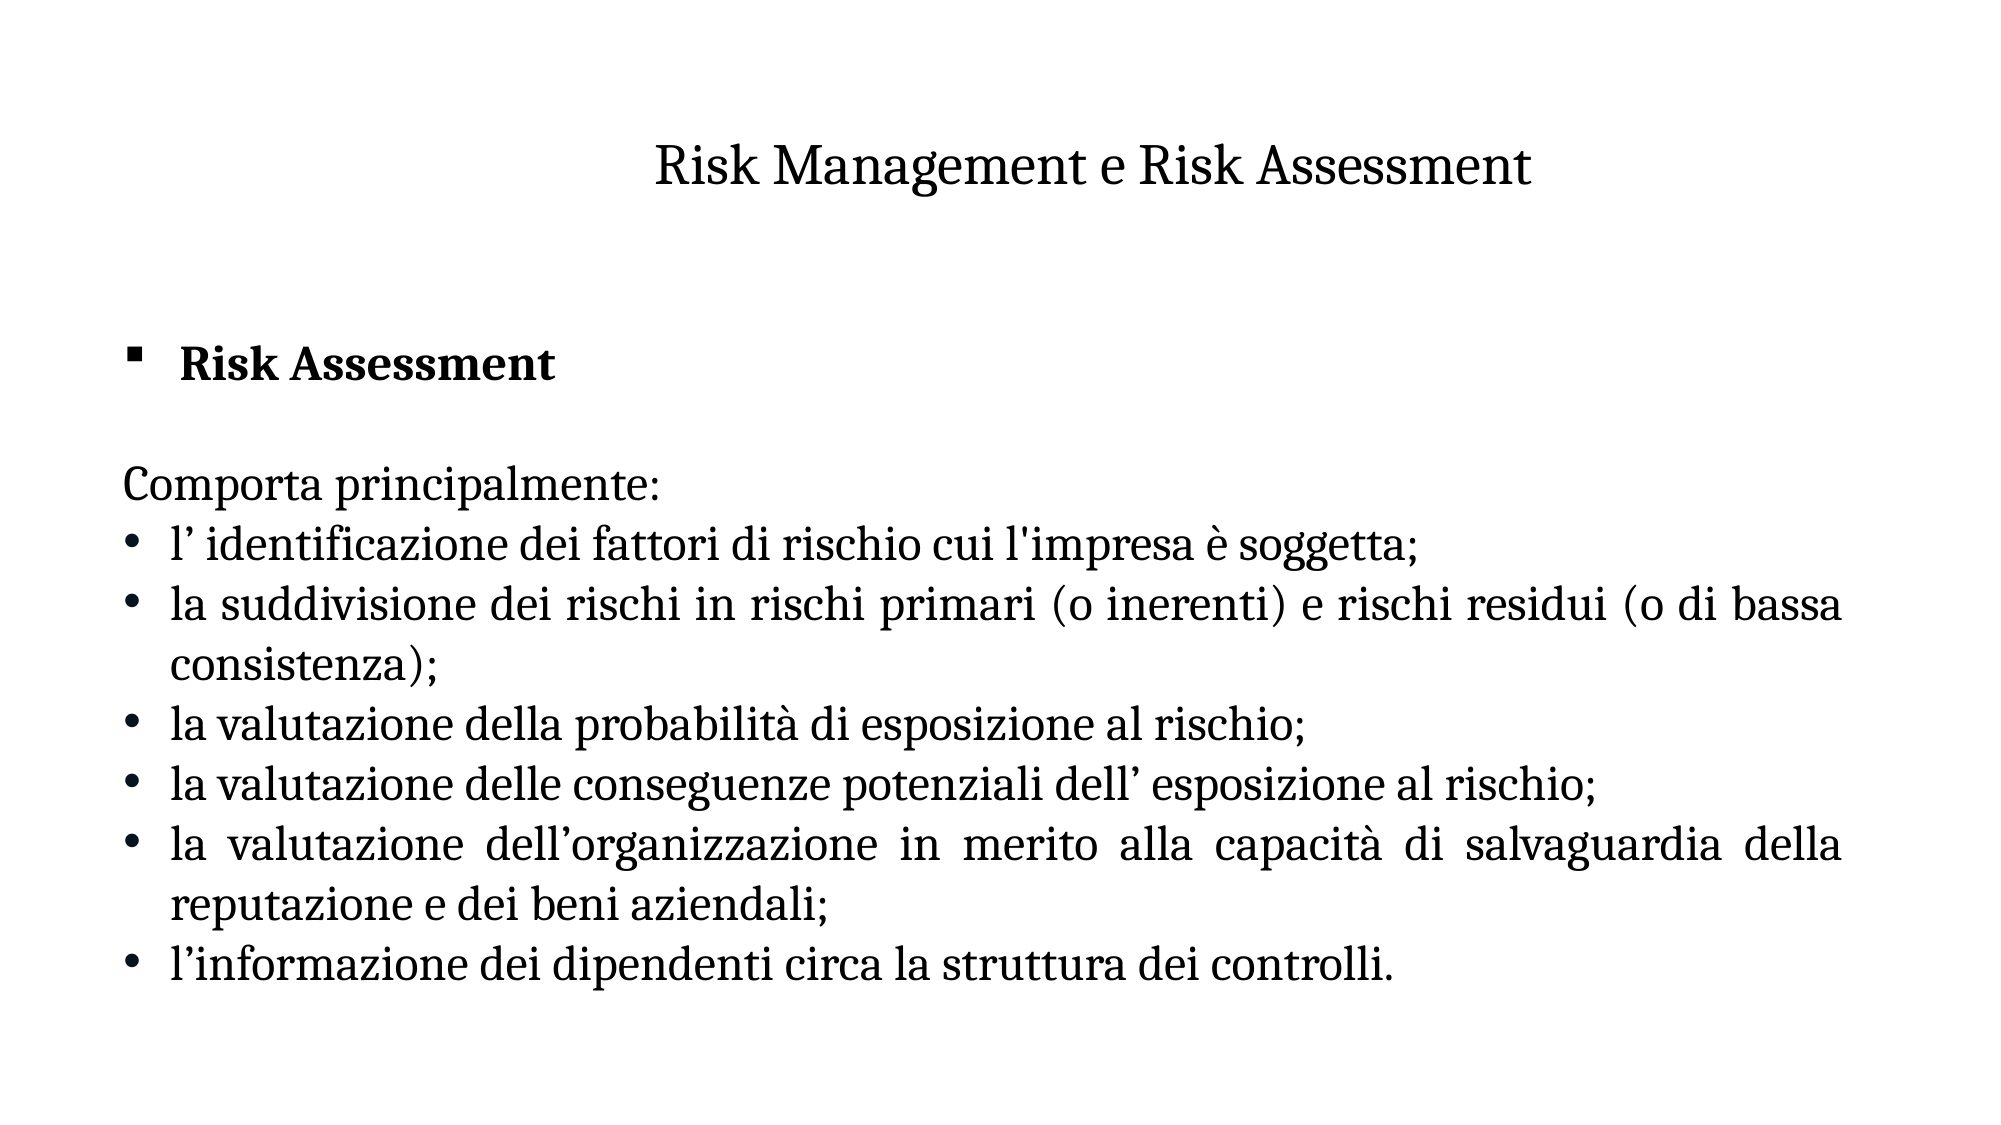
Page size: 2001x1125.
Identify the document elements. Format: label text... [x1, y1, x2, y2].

text_box Risk Assessment Comporta principalmente: l’ identificazione dei fattori di rischio cui l'impresa è soggetta; la suddivisione dei rischi in rischi primari (o inerenti) e rischi residui (o di bassa consistenza); la valutazione della probabilità di esposizione al rischio; la valutazione delle conseguenze potenziali dell’ esposizione al rischio; la valutazione dell’organizzazione in merito alla capacità di salvaguardia della reputazione e dei beni aziendali; l’informazione dei dipendenti circa la struttura dei controlli. [108, 323, 1859, 1058]
text_box Risk Management e Risk Assessment [639, 118, 1973, 204]
